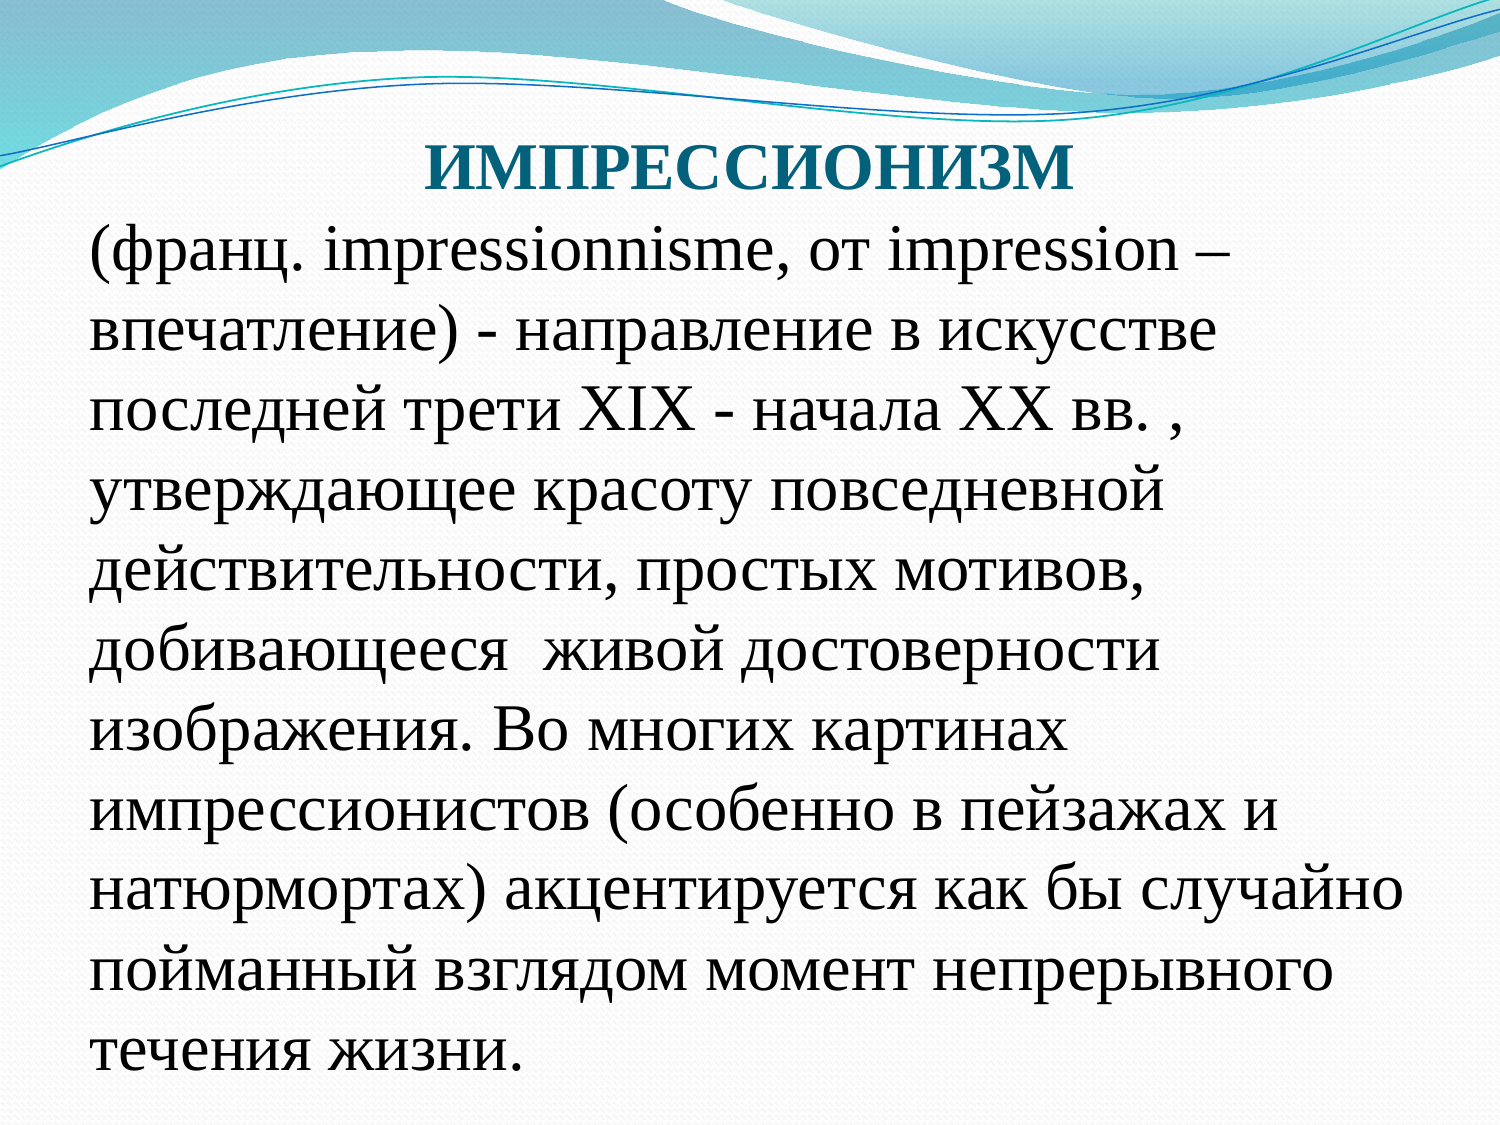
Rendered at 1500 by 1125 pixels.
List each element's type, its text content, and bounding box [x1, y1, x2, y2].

list (франц. impressionnisme, от impression – впечатление) - направление в искусстве последней трети XIX - начала XX вв. , утверждающее красоту повседневной действительности, простых мотивов, добивающееся живой достоверности изображения. Во многих картинах импрессионистов (особенно в пейзажах и натюрмортах) акцентируется как бы случайно пойманный взглядом момент непрерывного течения жизни. [75, 196, 1425, 1038]
title ИМПРЕССИОНИЗМ [75, 115, 1425, 196]
